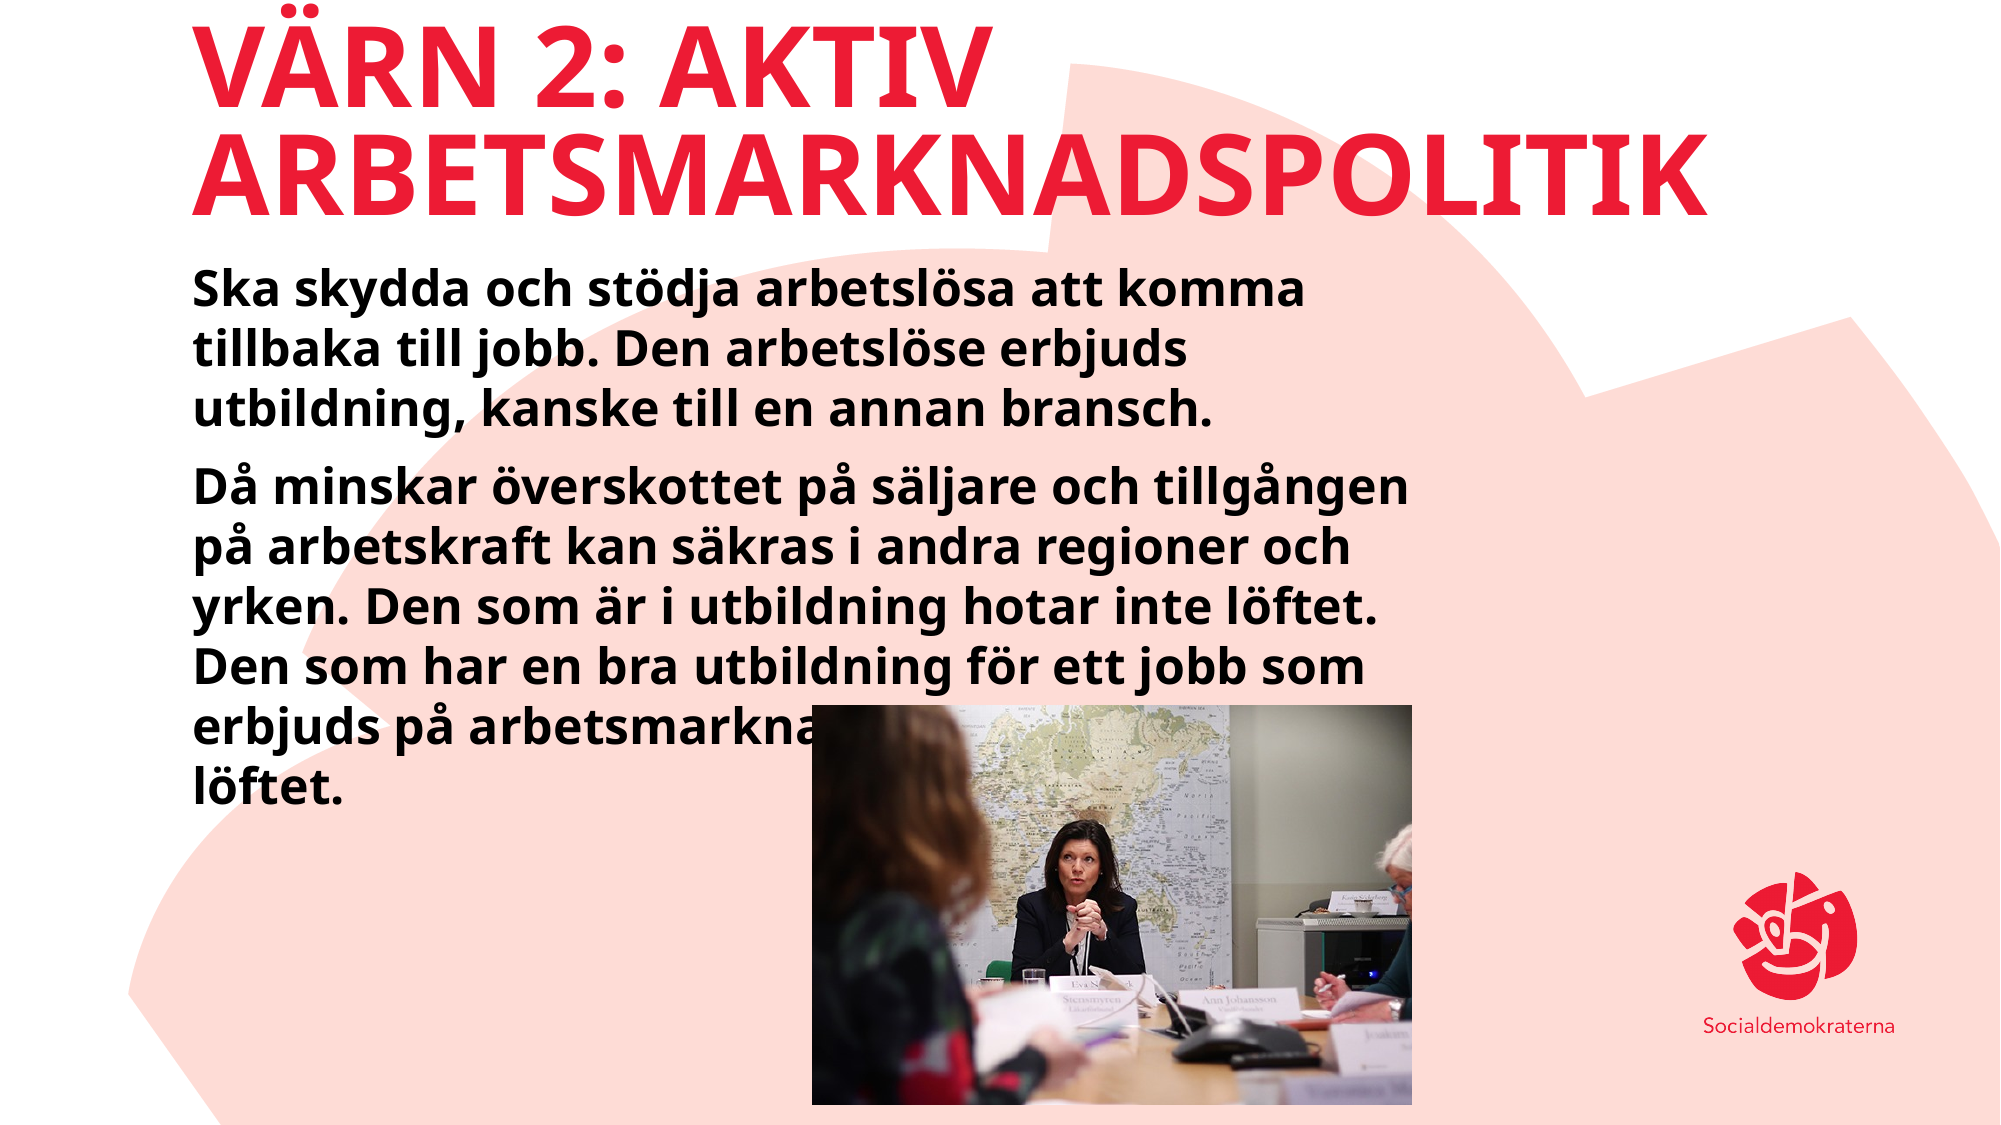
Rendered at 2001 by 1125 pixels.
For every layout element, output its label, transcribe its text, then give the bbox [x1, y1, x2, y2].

list Ska skydda och stödja arbetslösa att komma tillbaka till jobb. Den arbetslöse erbjuds utbildning, kanske till en annan bransch. Då minskar överskottet på säljare och tillgången på arbetskraft kan säkras i andra regioner och yrken. Den som är i utbildning hotar inte löftet. Den som har en bra utbildning för ett jobb som erbjuds på arbetsmarknaden hotar inte heller löftet. [192, 255, 1433, 706]
picture [0, 1, 2000, 1125]
text_box Värn 2: Aktiv arbetsmarknadspolitik [192, 78, 1897, 237]
